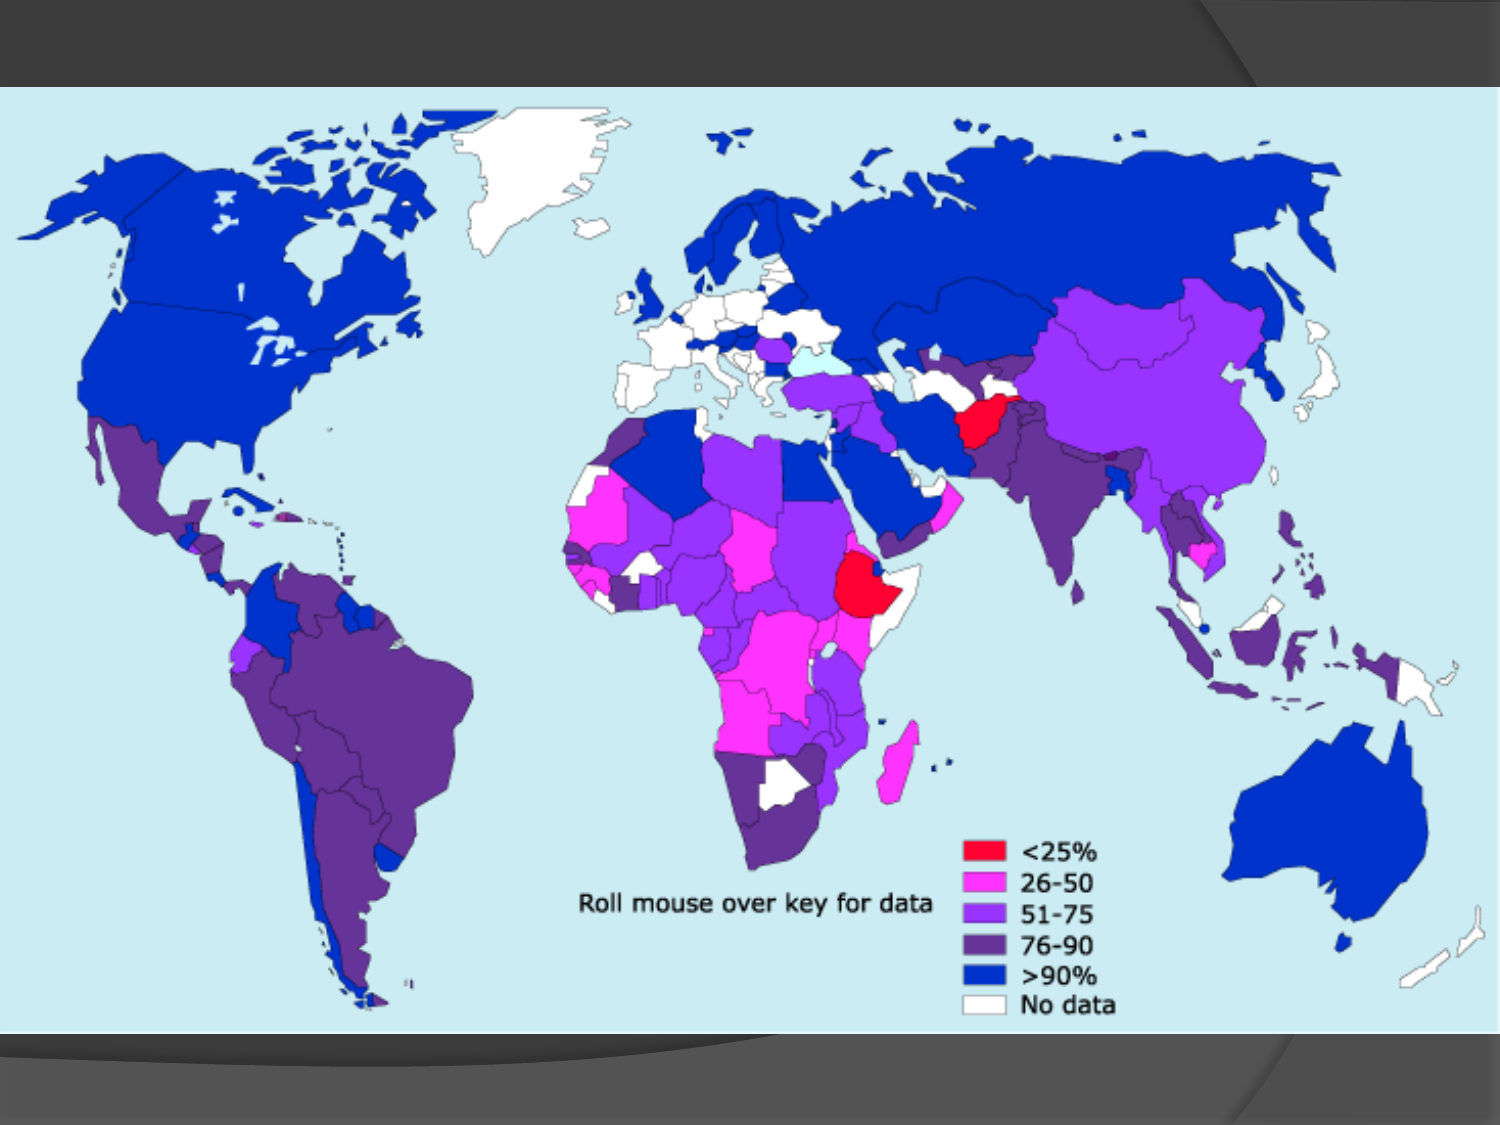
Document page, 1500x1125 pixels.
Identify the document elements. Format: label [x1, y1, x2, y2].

picture [0, 87, 1500, 1034]
